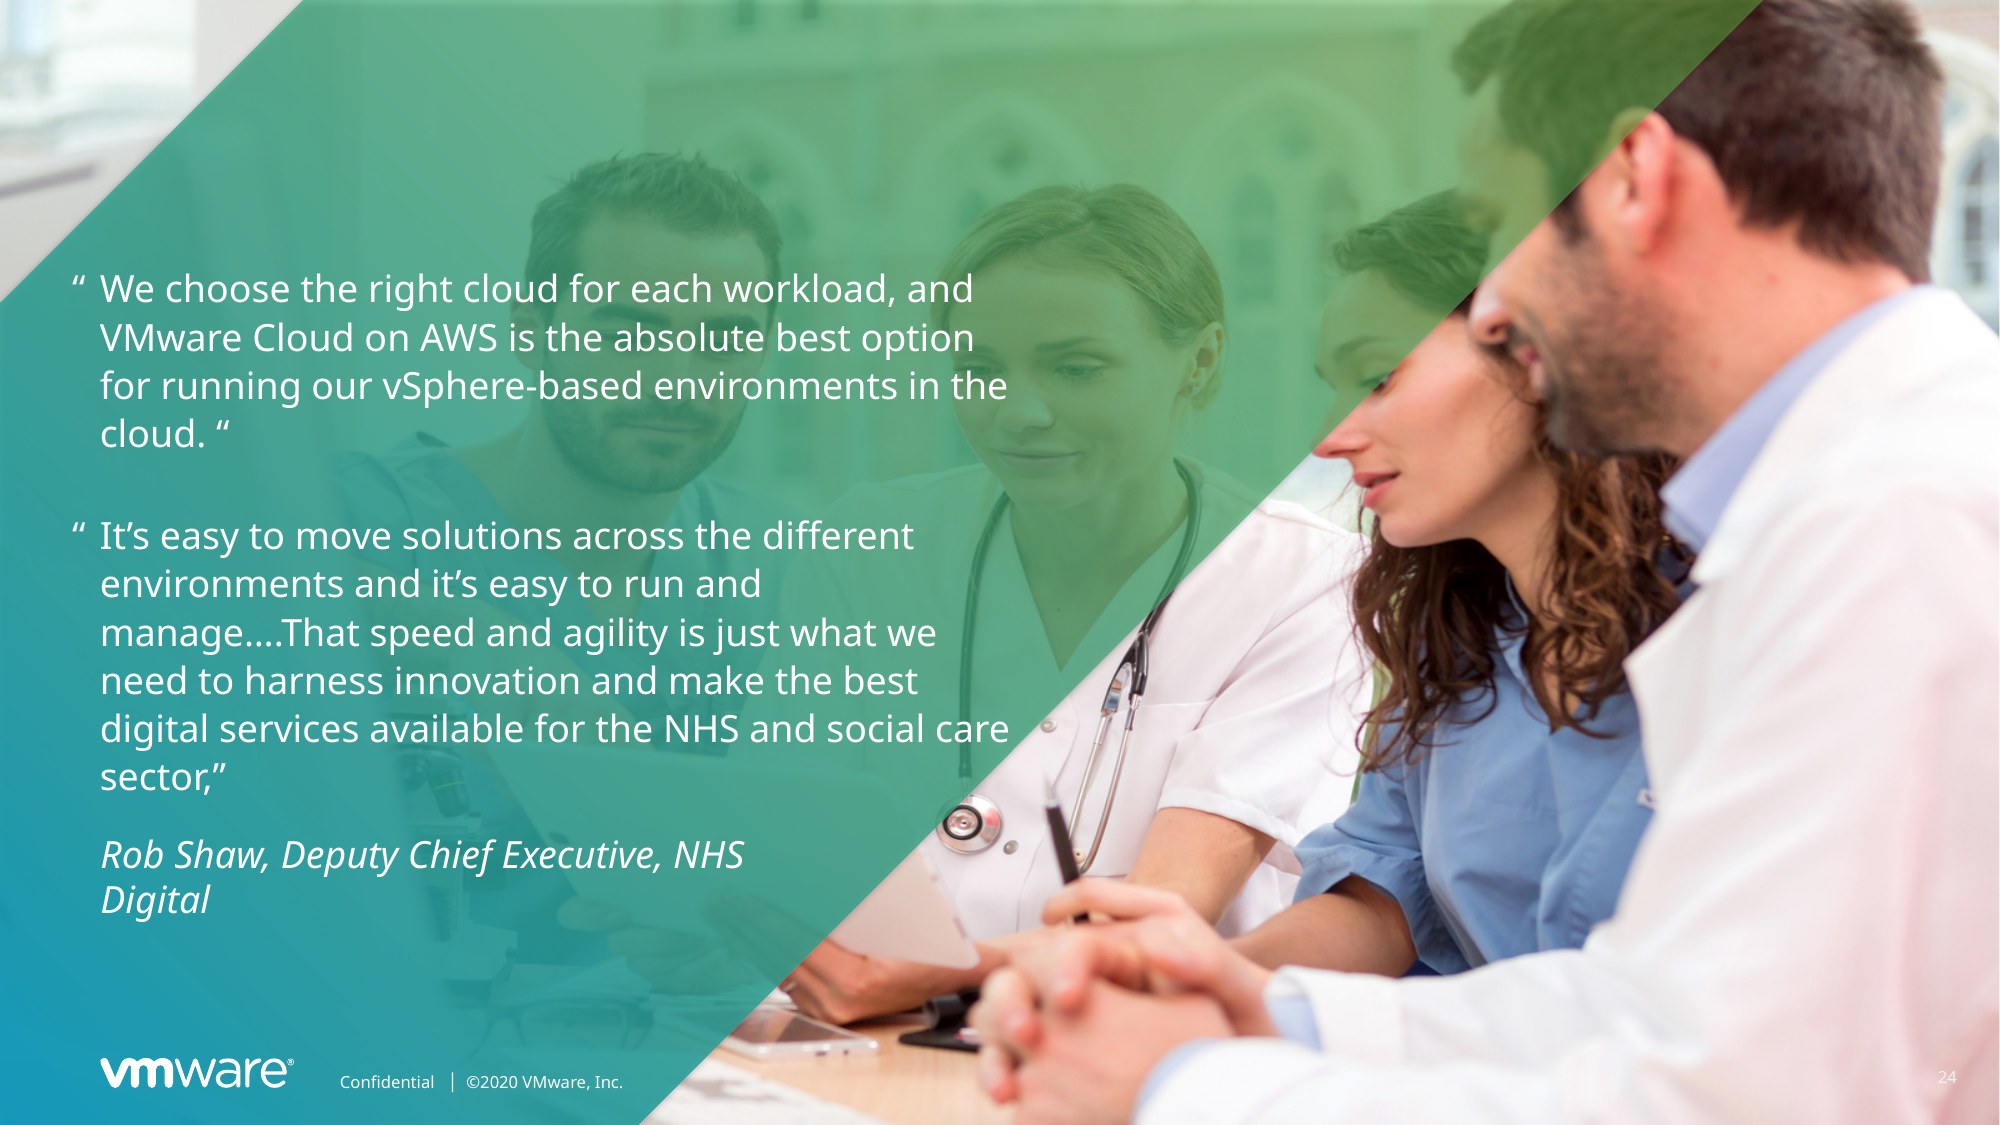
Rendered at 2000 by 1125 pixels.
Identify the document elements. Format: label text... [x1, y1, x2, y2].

picture [0, 0, 302, 302]
picture [640, 0, 2000, 1125]
list Rob Shaw, Deputy Chief Executive, NHS Digital [100, 831, 852, 876]
list We choose the right cloud for each workload, and VMware Cloud on AWS is the absolute best option for running our vSphere-based environments in the cloud. “ It’s easy to move solutions across the different environments and it’s easy to run and manage….That speed and agility is just what we need to harness innovation and make the best digital services available for the NHS and social care sector,” [71, 273, 1026, 798]
